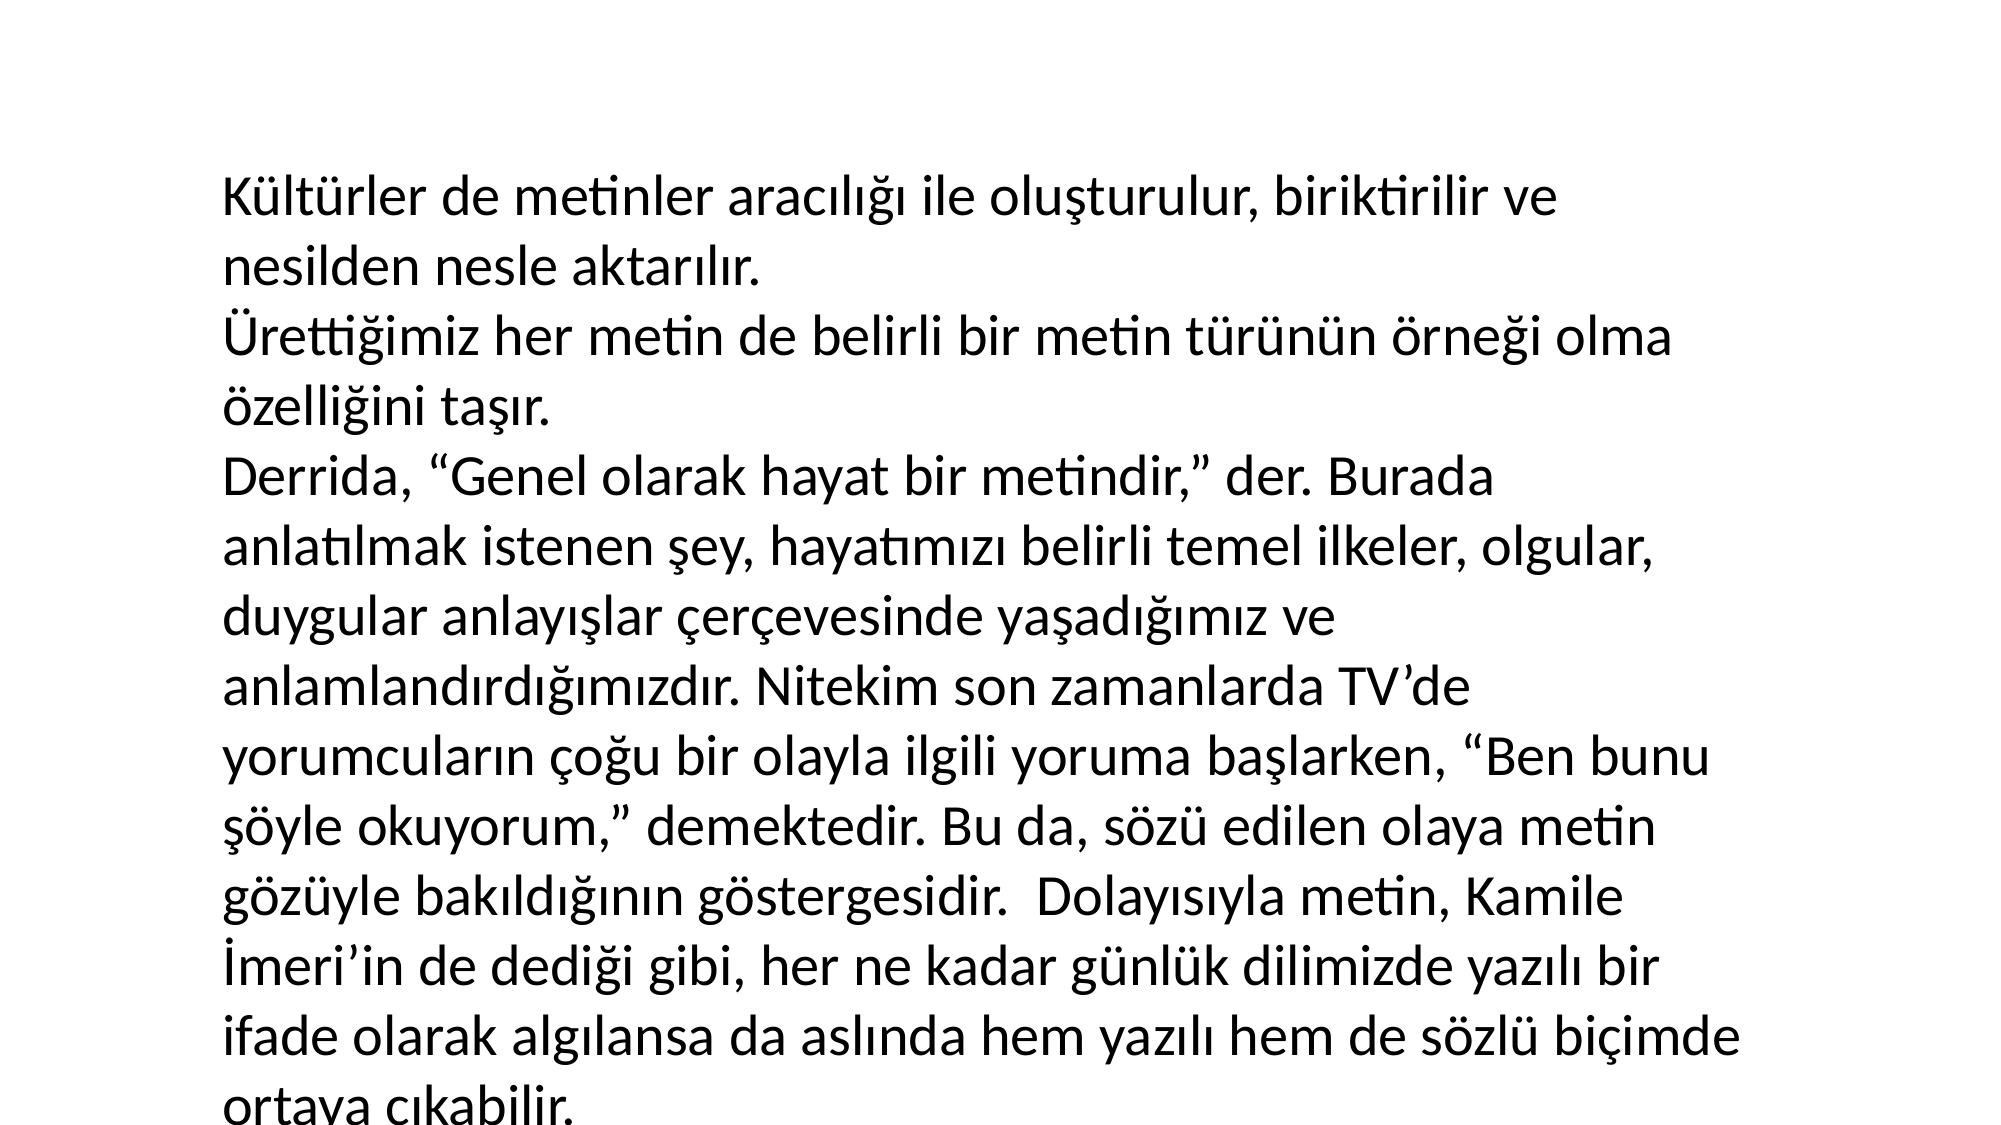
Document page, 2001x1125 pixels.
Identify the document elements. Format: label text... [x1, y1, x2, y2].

text_box Kültürler de metinler aracılığı ile oluşturulur, biriktirilir ve nesilden nesle aktarılır. Ürettiğimiz her metin de belirli bir metin türünün örneği olma özelliğini taşır. Derrida, “Genel olarak hayat bir metindir,” der. Burada anlatılmak istenen şey, hayatımızı belirli temel ilkeler, olgular, duygular anlayışlar çerçevesinde yaşadığımız ve anlamlandırdığımızdır. Nitekim son zamanlarda TV’de yorumcuların çoğu bir olayla ilgili yoruma başlarken, “Ben bunu şöyle okuyorum,” demektedir. Bu da, sözü edilen olaya metin gözüyle bakıldığının göstergesidir. Dolayısıyla metin, Kamile İmeri’in de dediği gibi, her ne kadar günlük dilimizde yazılı bir ifade olarak algılansa da aslında hem yazılı hem de sözlü biçimde ortaya çıkabilir. [207, 149, 1761, 1125]
